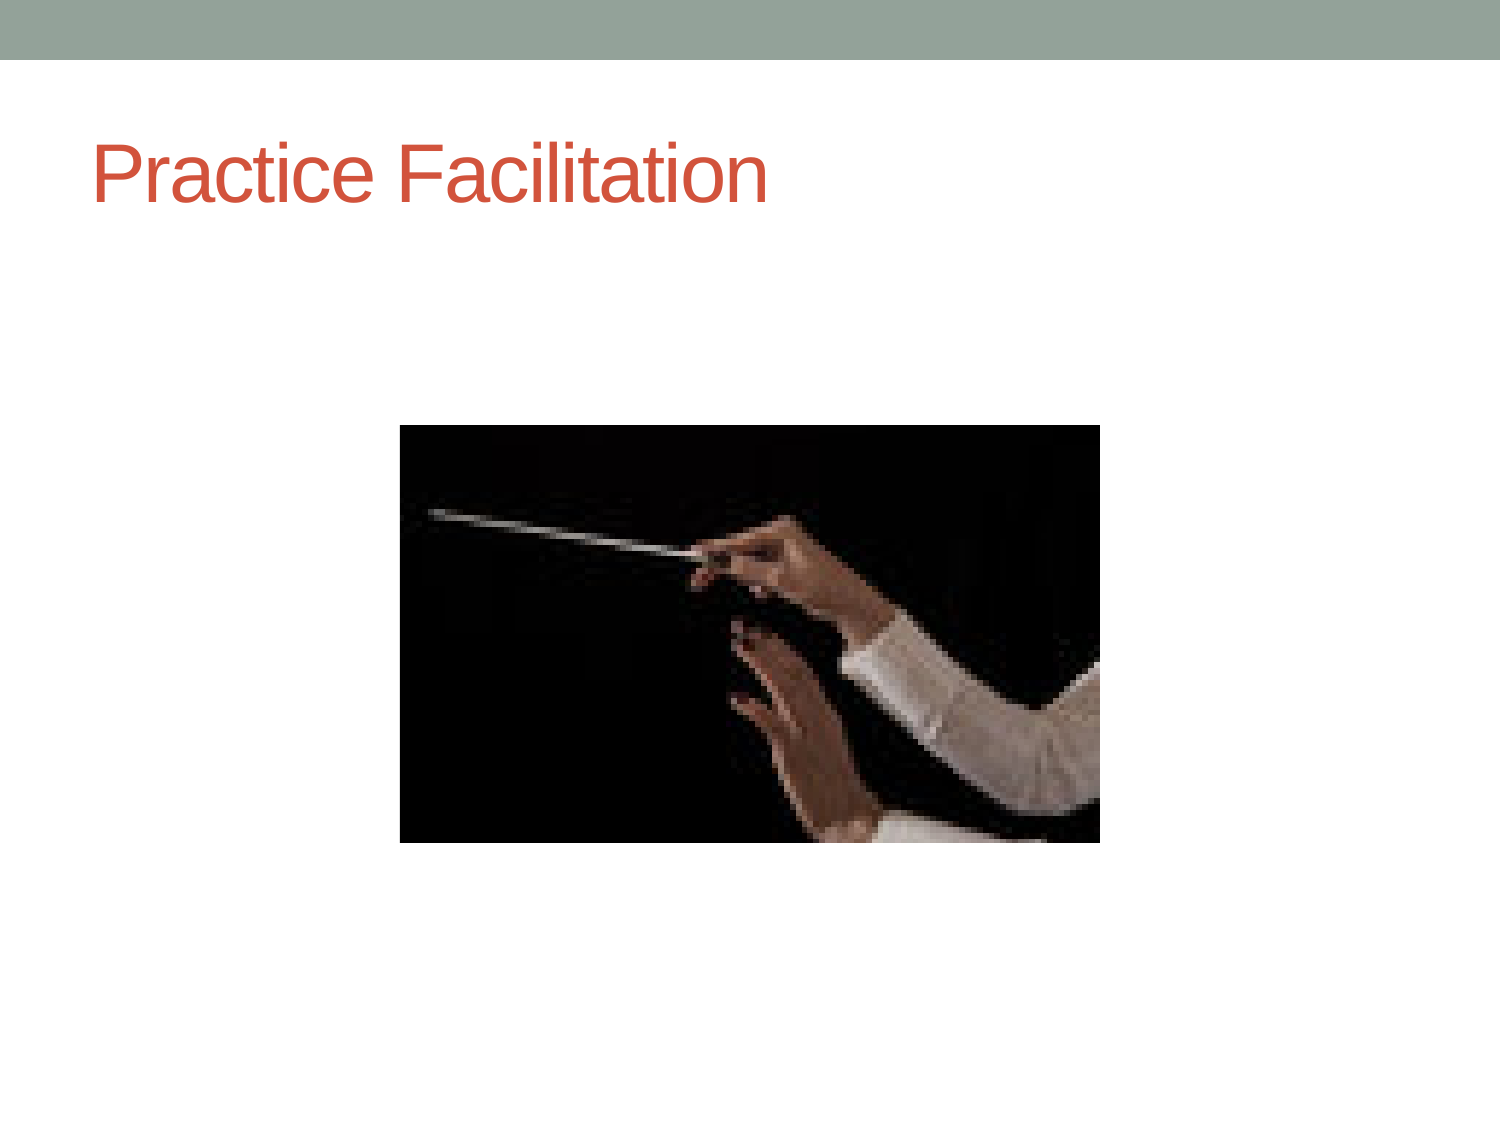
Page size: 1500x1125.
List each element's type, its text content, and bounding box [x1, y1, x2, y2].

title Practice Facilitation [75, 87, 1425, 250]
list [399, 424, 1101, 843]
